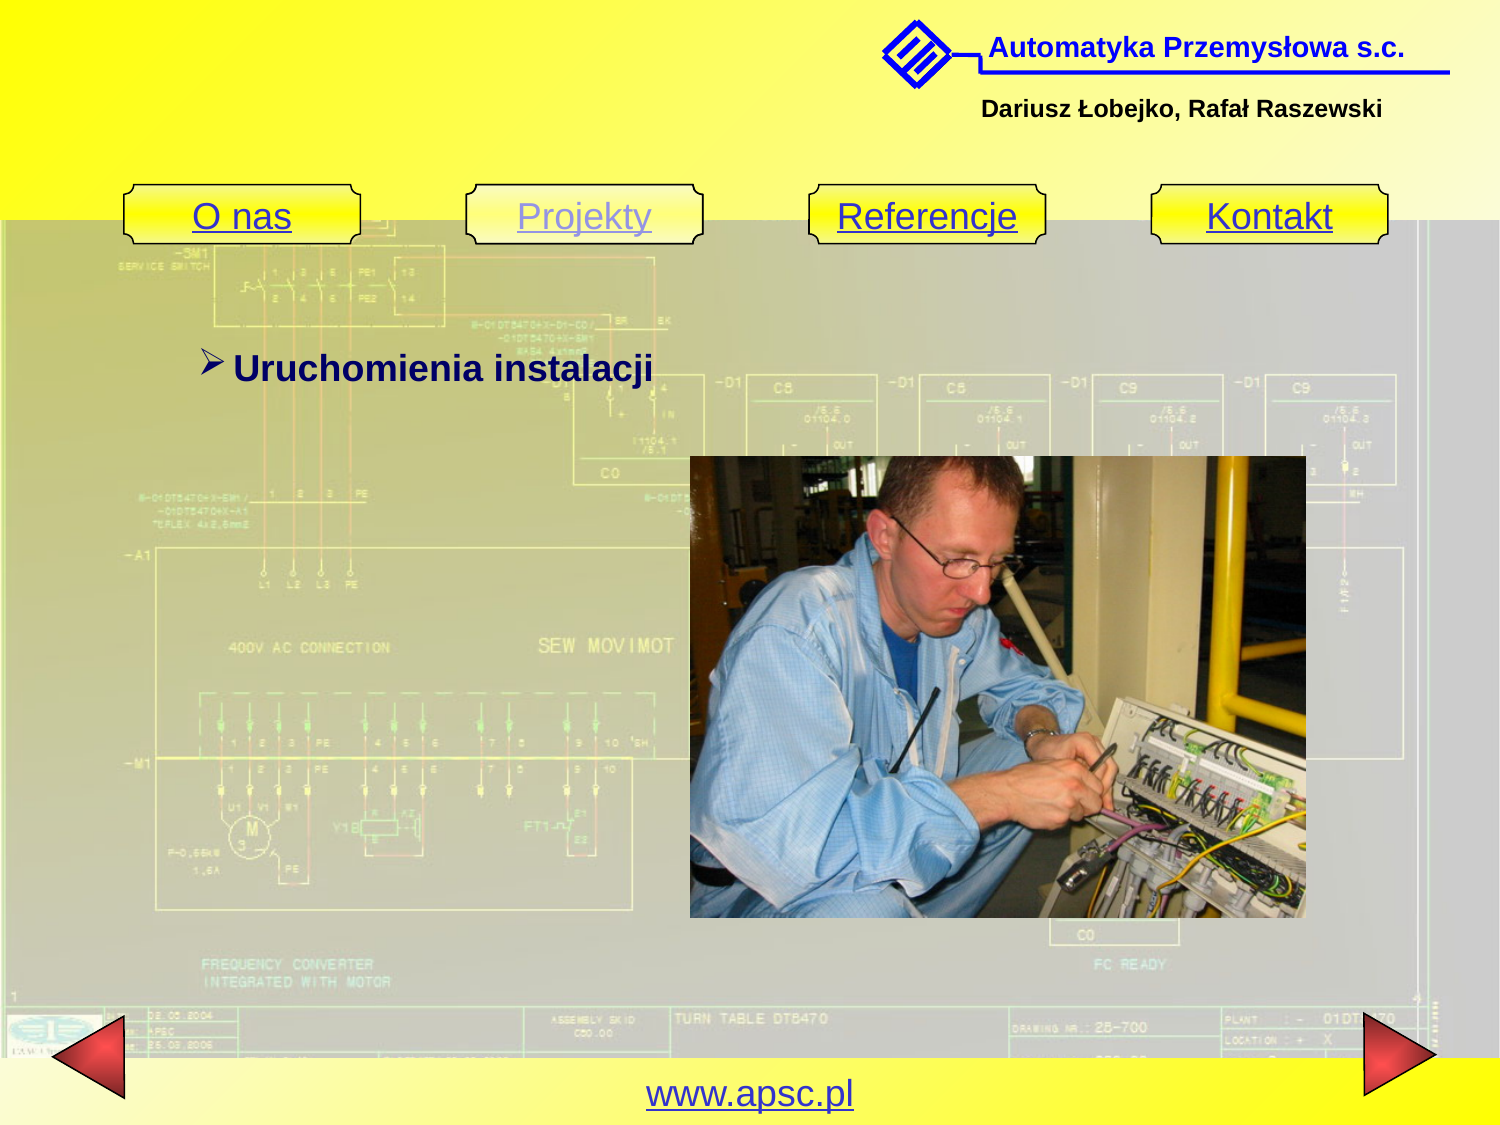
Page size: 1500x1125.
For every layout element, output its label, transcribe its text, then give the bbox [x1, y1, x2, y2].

text_box [52, 1016, 125, 1099]
text_box [1363, 1013, 1436, 1096]
text_box Uruchomienia instalacji [183, 314, 1306, 464]
picture [0, 218, 1500, 1059]
text_box [466, 184, 703, 244]
text_box Budowa szaf sterowniczych [62, 0, 286, 220]
